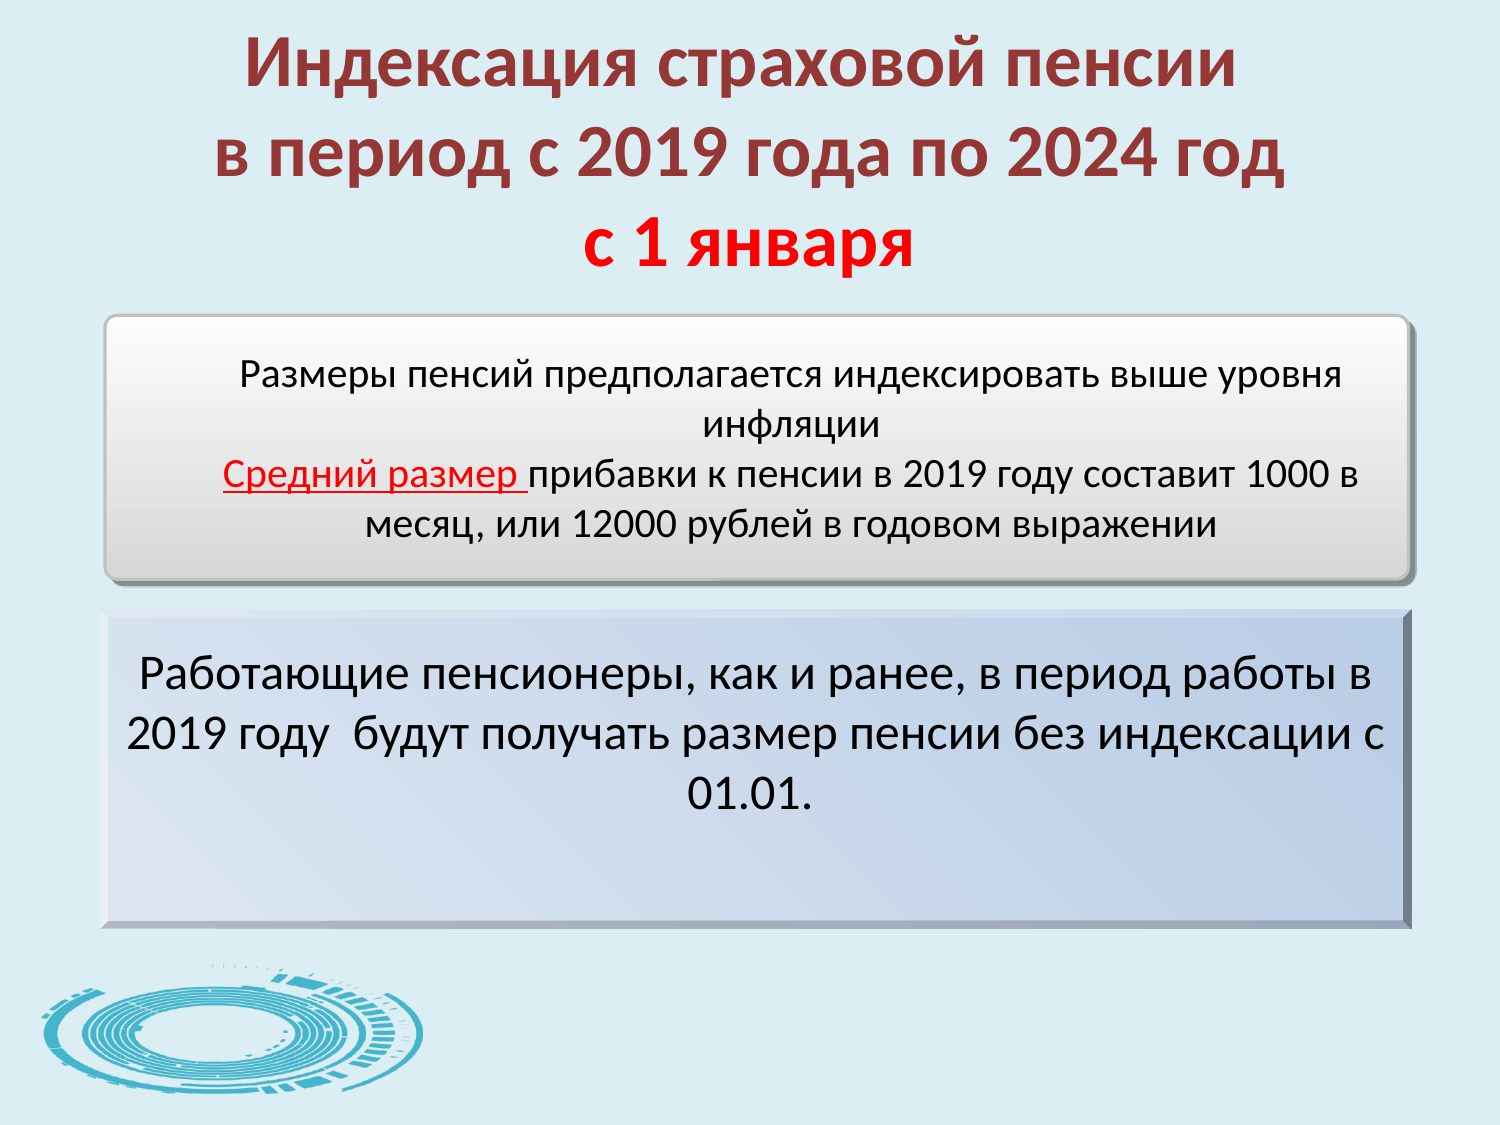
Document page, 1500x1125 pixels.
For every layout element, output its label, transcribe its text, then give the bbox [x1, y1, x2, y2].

text_box Работающие пенсионеры, как и ранее, в период работы в 2019 году будут получать размер пенсии без индексации с 01.01. [100, 609, 1412, 929]
text_box Индексация страховой пенсии в период c 2019 года по 2024 год с 1 января [0, 4, 1500, 289]
text_box [105, 315, 1409, 580]
picture [41, 963, 424, 1095]
text_box Размеры пенсий предполагается индексировать выше уровня инфляции Средний размер прибавки к пенсии в 2019 году составит 1000 в месяц, или 12000 рублей в годовом выражении [194, 338, 1388, 554]
